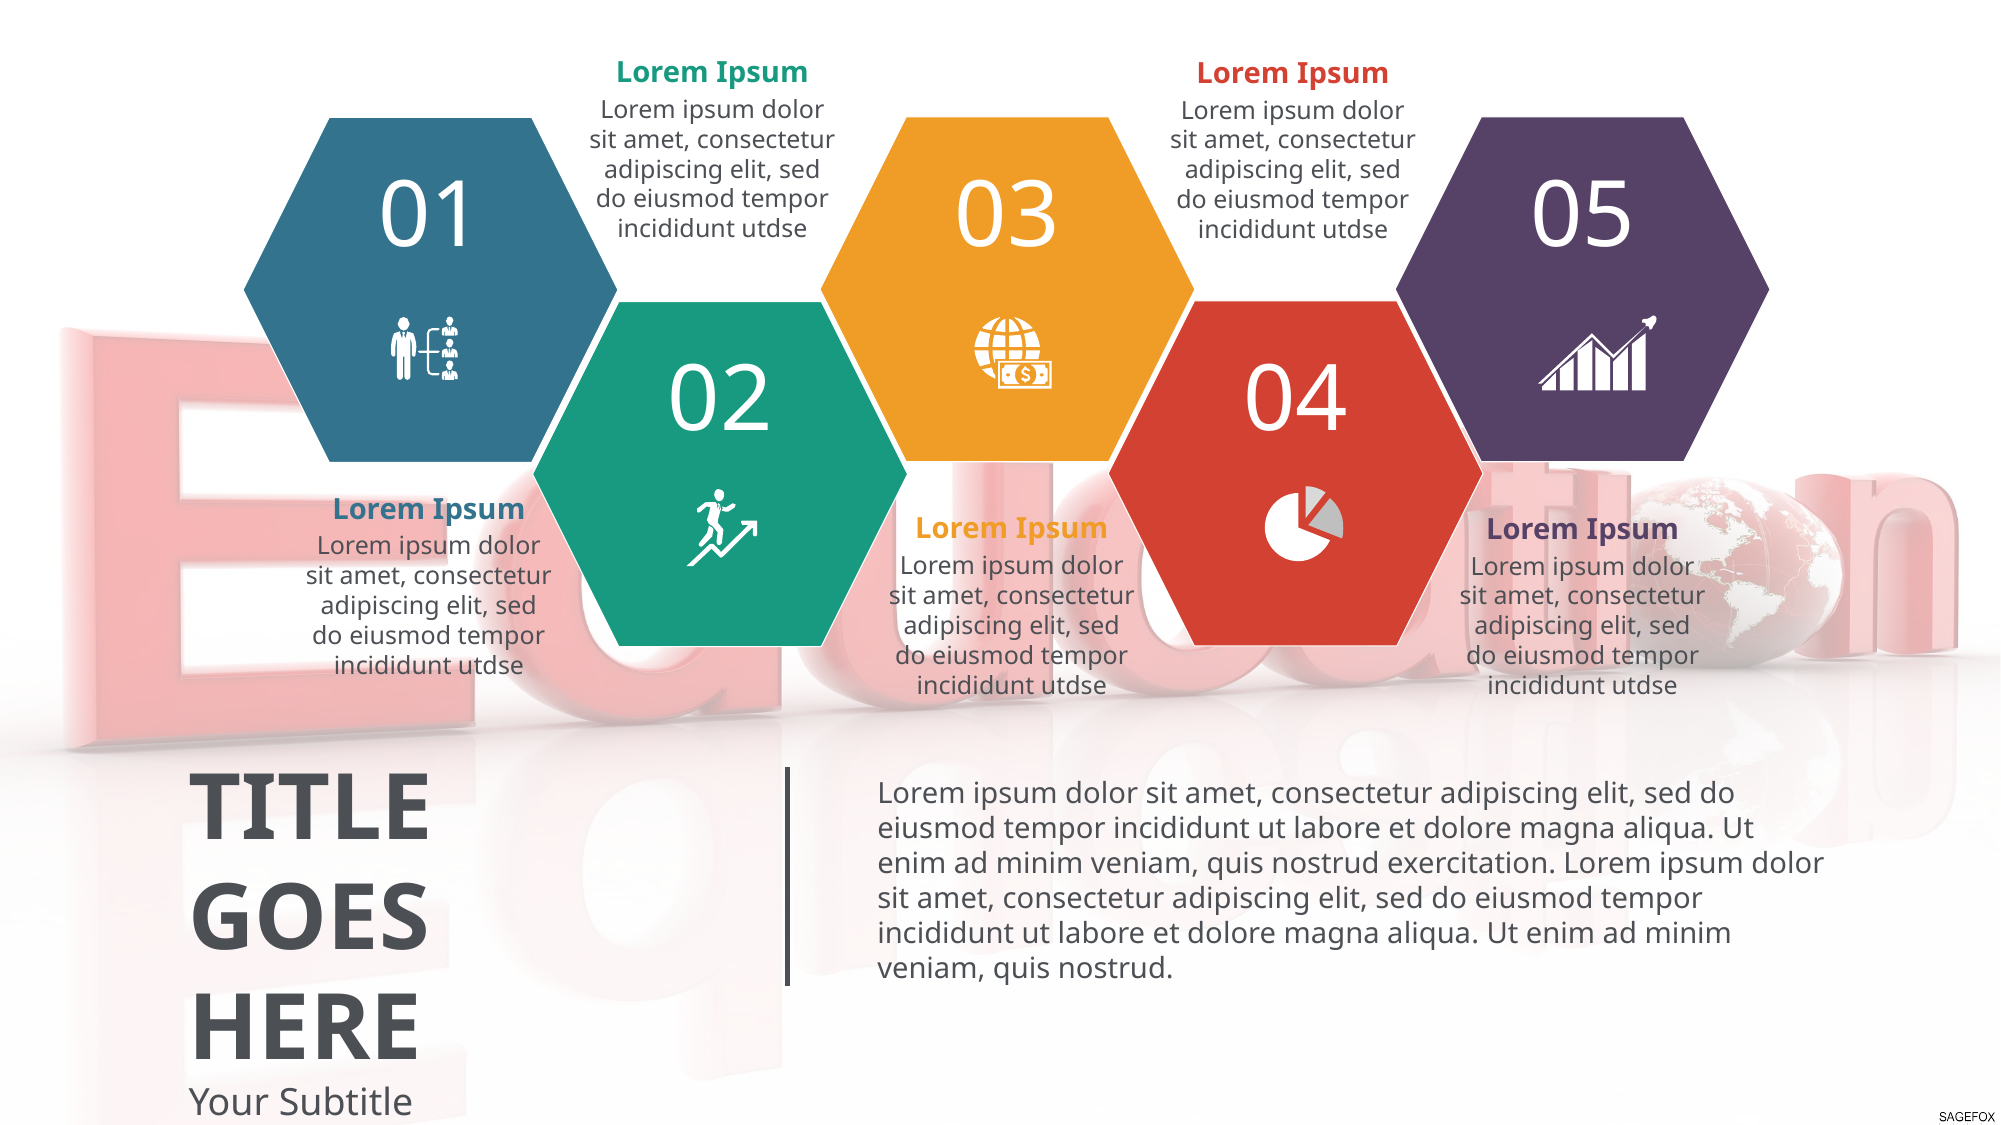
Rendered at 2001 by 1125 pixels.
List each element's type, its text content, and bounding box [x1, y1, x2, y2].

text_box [686, 488, 758, 567]
text_box Lorem Ipsum Lorem ipsum dolor sit amet, consectetur adipiscing elit, sed do eiusmod tempor incididunt utdse [878, 504, 1146, 705]
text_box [1264, 486, 1344, 562]
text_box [532, 301, 908, 647]
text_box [819, 116, 1195, 462]
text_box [1395, 116, 1771, 462]
text_box TITLE GOES HERE Your Subtitle [173, 740, 659, 1125]
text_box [974, 317, 1052, 389]
text_box Lorem Ipsum Lorem ipsum dolor sit amet, consectetur adipiscing elit, sed do eiusmod tempor incididunt utdse [578, 48, 846, 248]
text_box Lorem Ipsum Lorem ipsum dolor sit amet, consectetur adipiscing elit, sed do eiusmod tempor incididunt utdse [1449, 504, 1717, 705]
text_box Lorem ipsum dolor sit amet, consectetur adipiscing elit, sed do eiusmod tempor incididunt ut labore et dolore magna aliqua. Ut enim ad minim veniam, quis nostrud exercitation. Lorem ipsum dolor sit amet, consectetur adipiscing elit, sed do eiusmod tempor incididunt ut labore et dolore magna aliqua. Ut enim ad minim veniam, quis nostrud. [862, 767, 1846, 992]
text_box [1108, 300, 1484, 646]
text_box Lorem Ipsum Lorem ipsum dolor sit amet, consectetur adipiscing elit, sed do eiusmod tempor incididunt utdse [295, 484, 563, 685]
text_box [391, 316, 458, 380]
text_box Lorem Ipsum Lorem ipsum dolor sit amet, consectetur adipiscing elit, sed do eiusmod tempor incididunt utdse [1159, 49, 1427, 249]
picture [1936, 1111, 1997, 1125]
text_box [242, 117, 618, 463]
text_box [1538, 315, 1657, 391]
